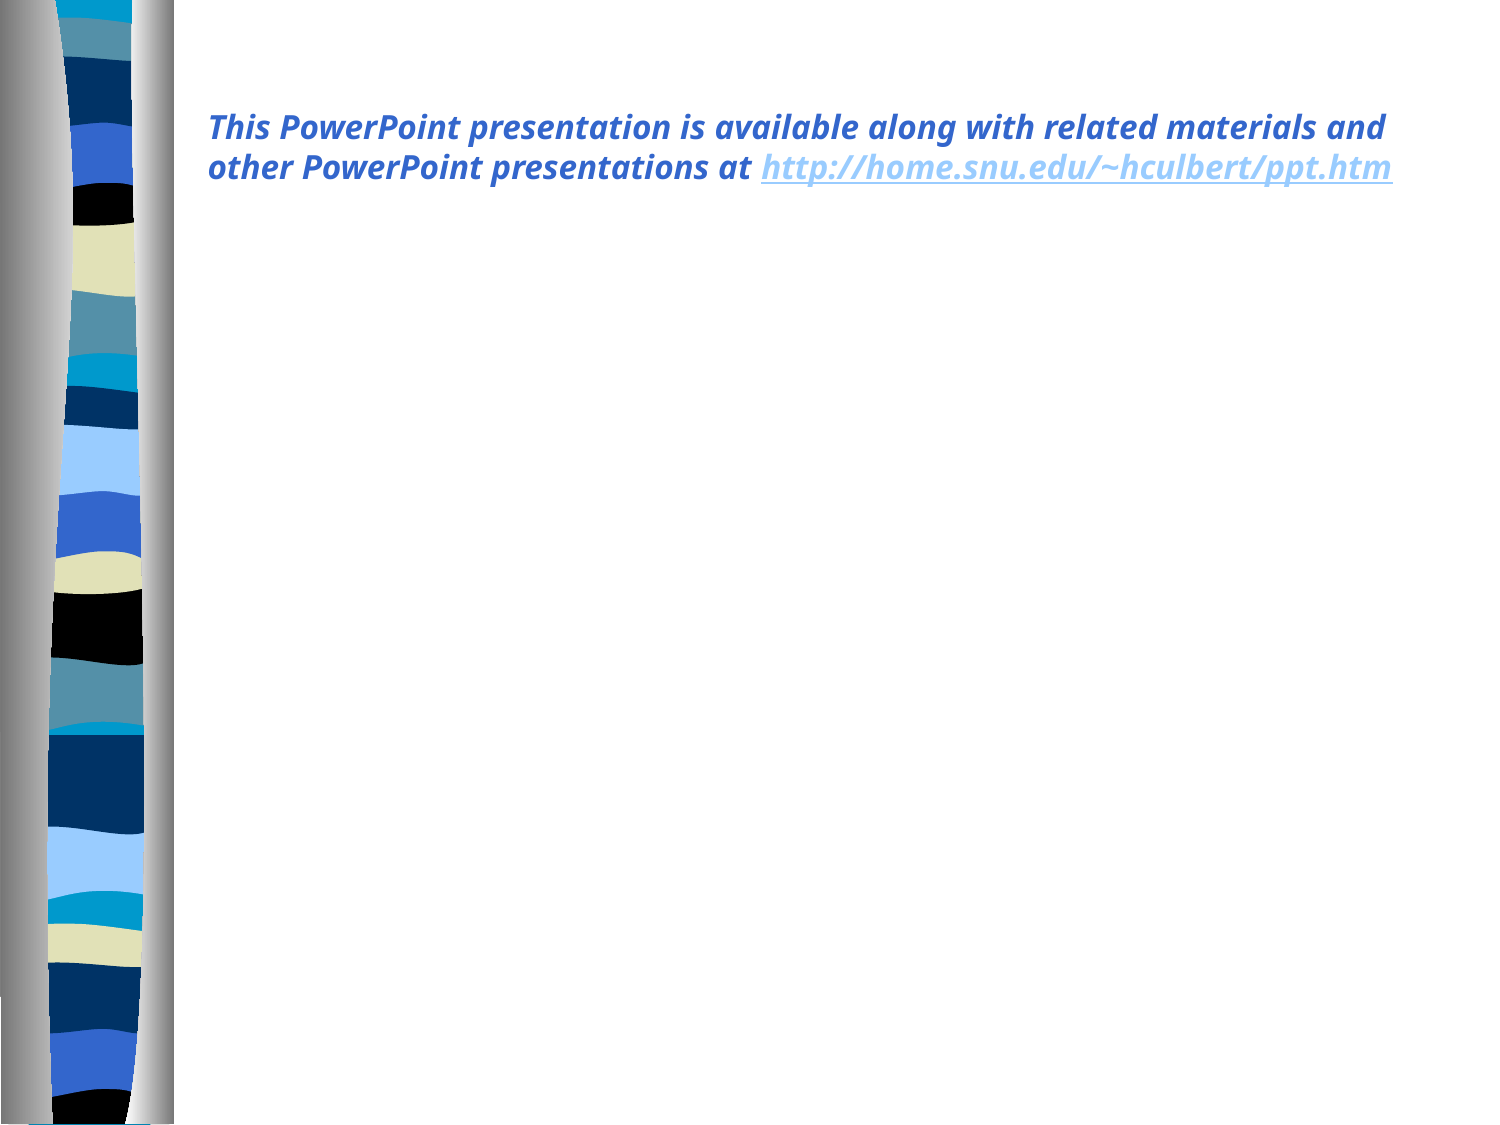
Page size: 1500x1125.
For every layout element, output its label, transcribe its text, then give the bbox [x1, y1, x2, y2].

title This PowerPoint presentation is available along with related materials and other PowerPoint presentations at http://home.snu.edu/~hculbert/ppt.htm [192, 75, 1468, 263]
